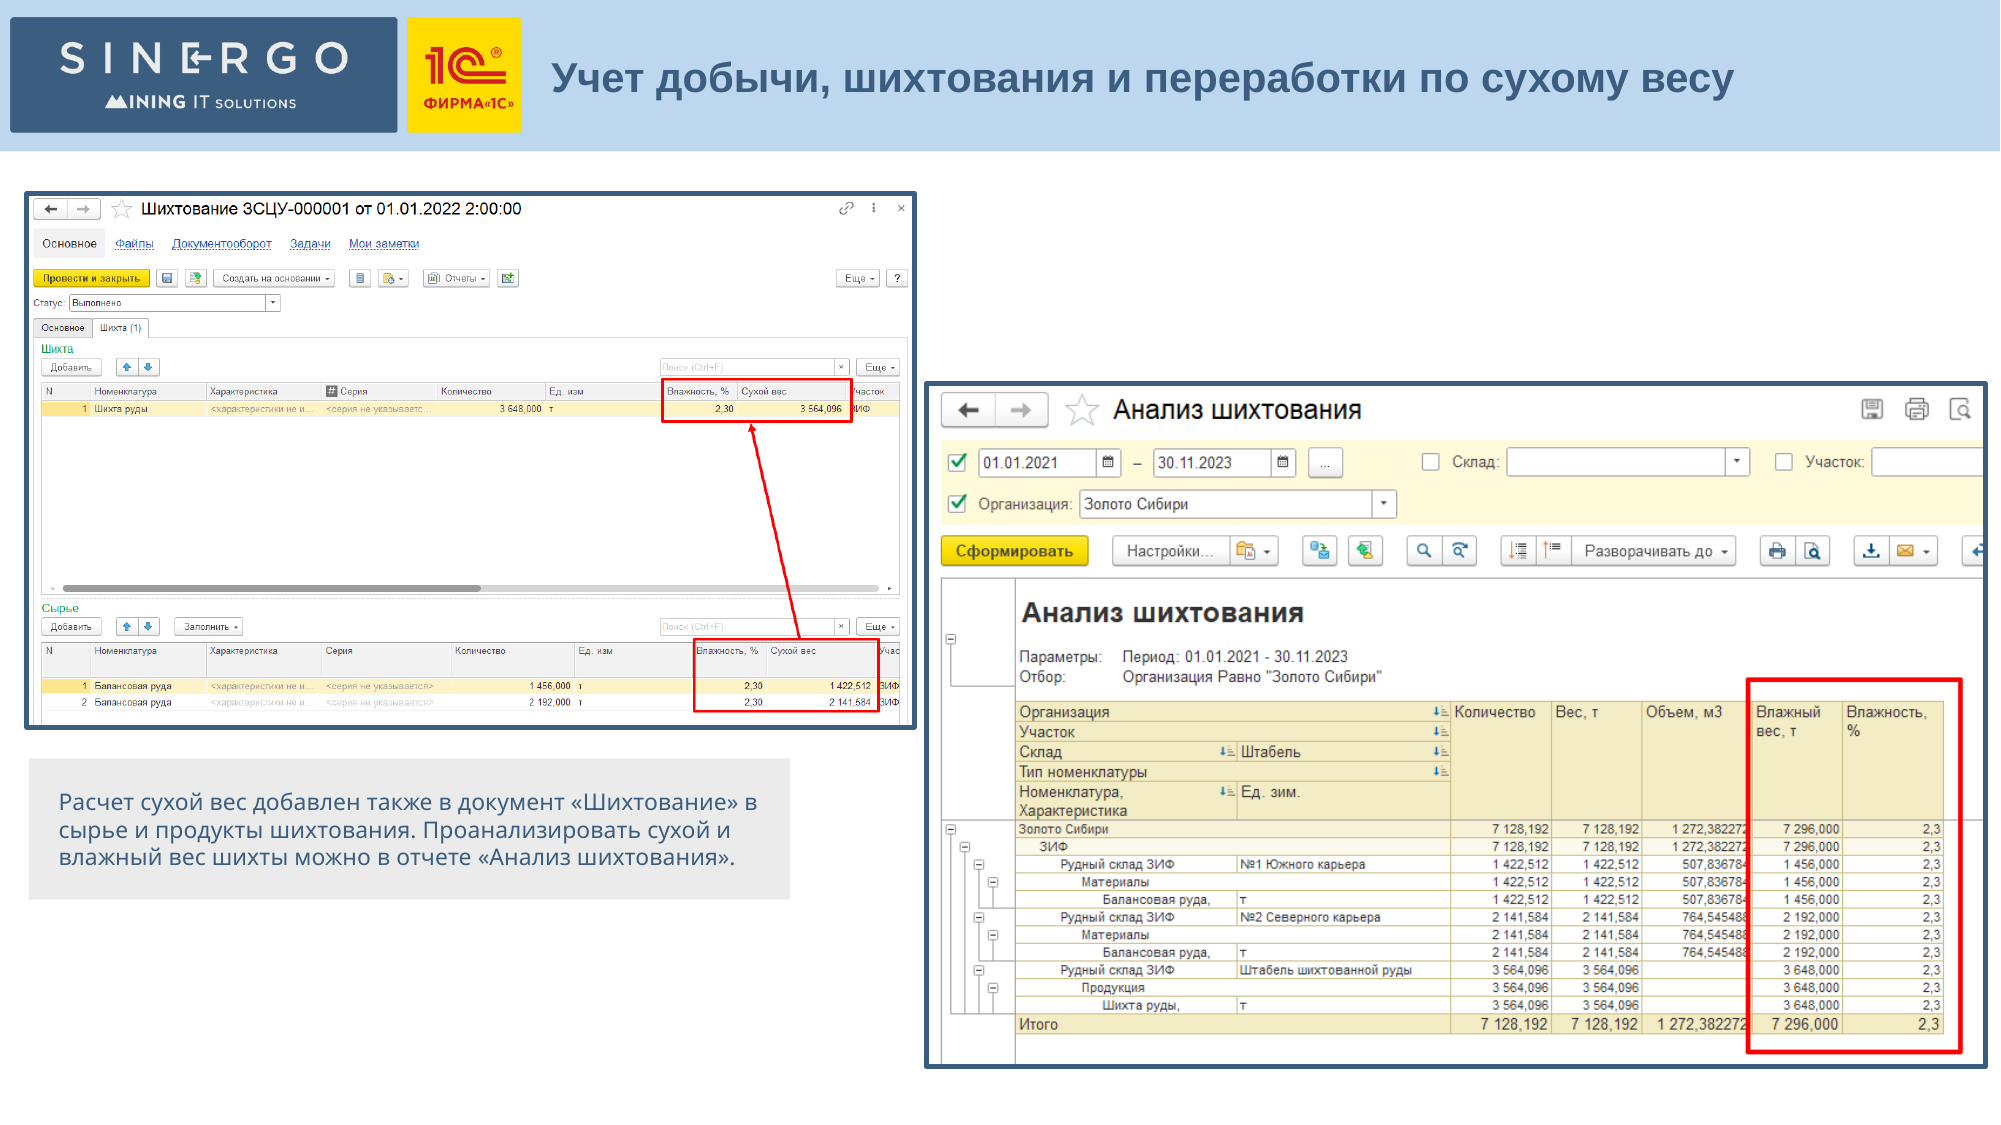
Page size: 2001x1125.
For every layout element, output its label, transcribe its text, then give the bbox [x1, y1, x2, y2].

picture [28, 195, 913, 725]
picture [928, 385, 1984, 1065]
text_box Расчет сухой вес добавлен также в документ «Шихтование» в сырье и продукты шихтования. Проанализировать сухой и влажный вес шихты можно в отчете «Анализ шихтования». [28, 758, 791, 900]
text_box Учет добычи, шихтования и переработки по сухому весу [536, 25, 1984, 132]
picture [10, 17, 521, 133]
